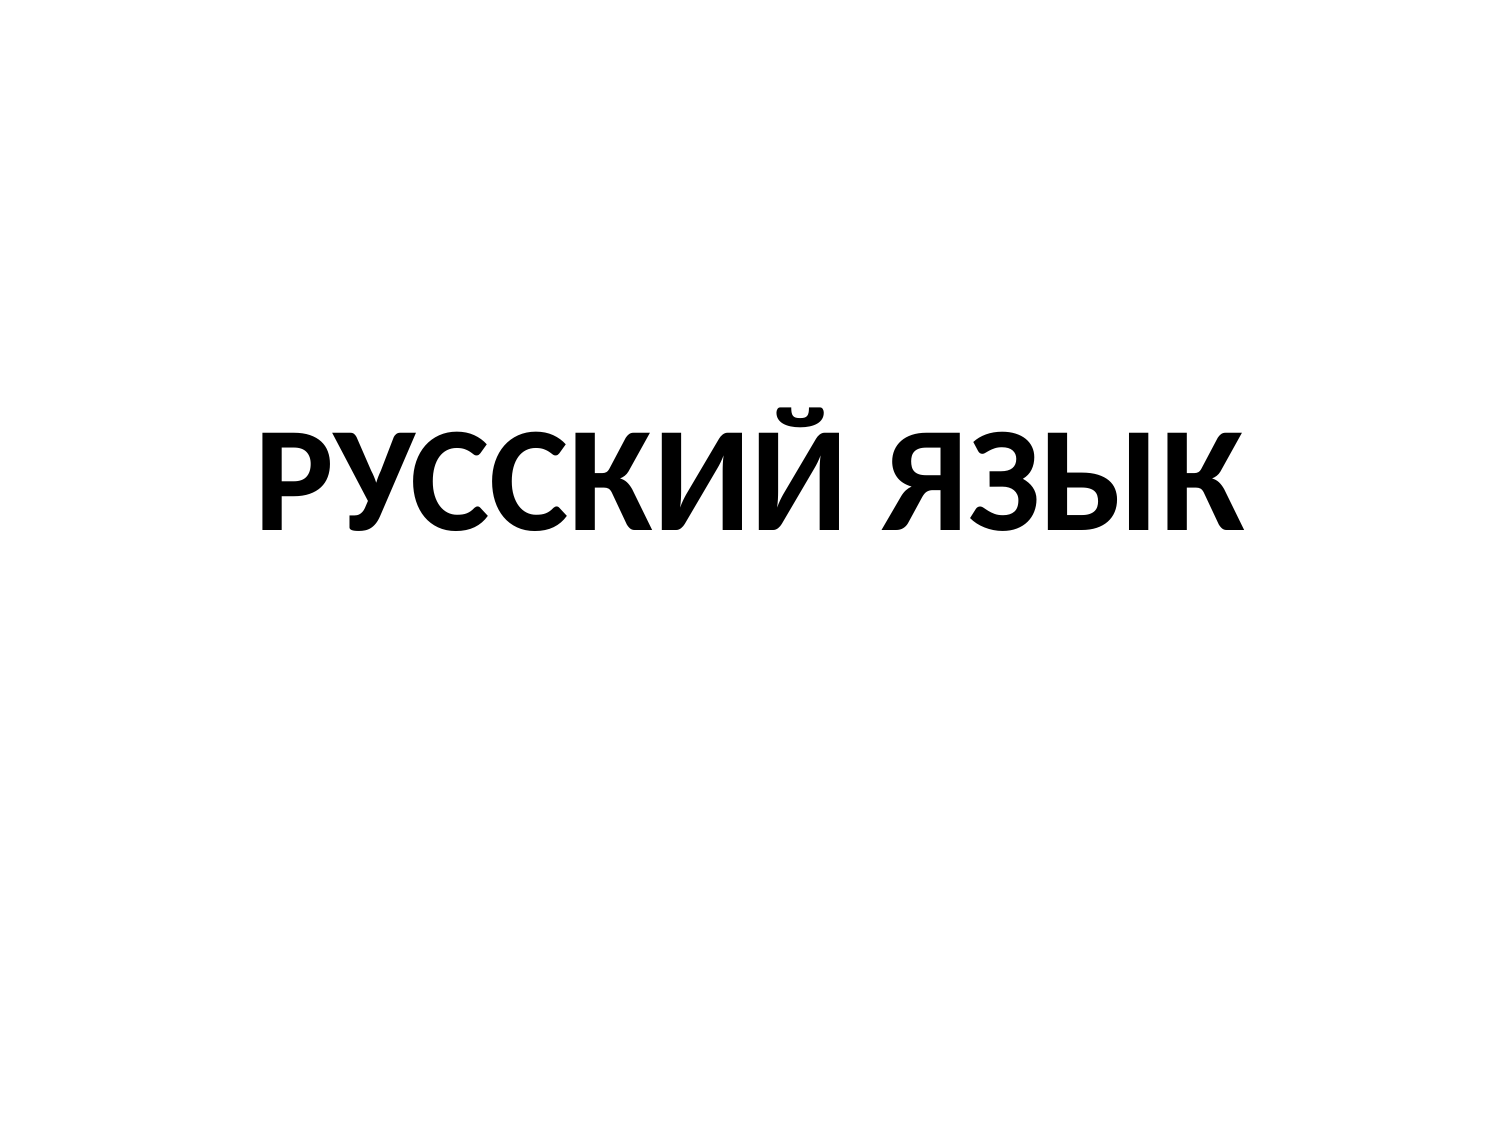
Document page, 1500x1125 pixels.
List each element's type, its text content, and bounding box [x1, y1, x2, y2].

title РУССКИЙ ЯЗЫК [112, 349, 1388, 591]
